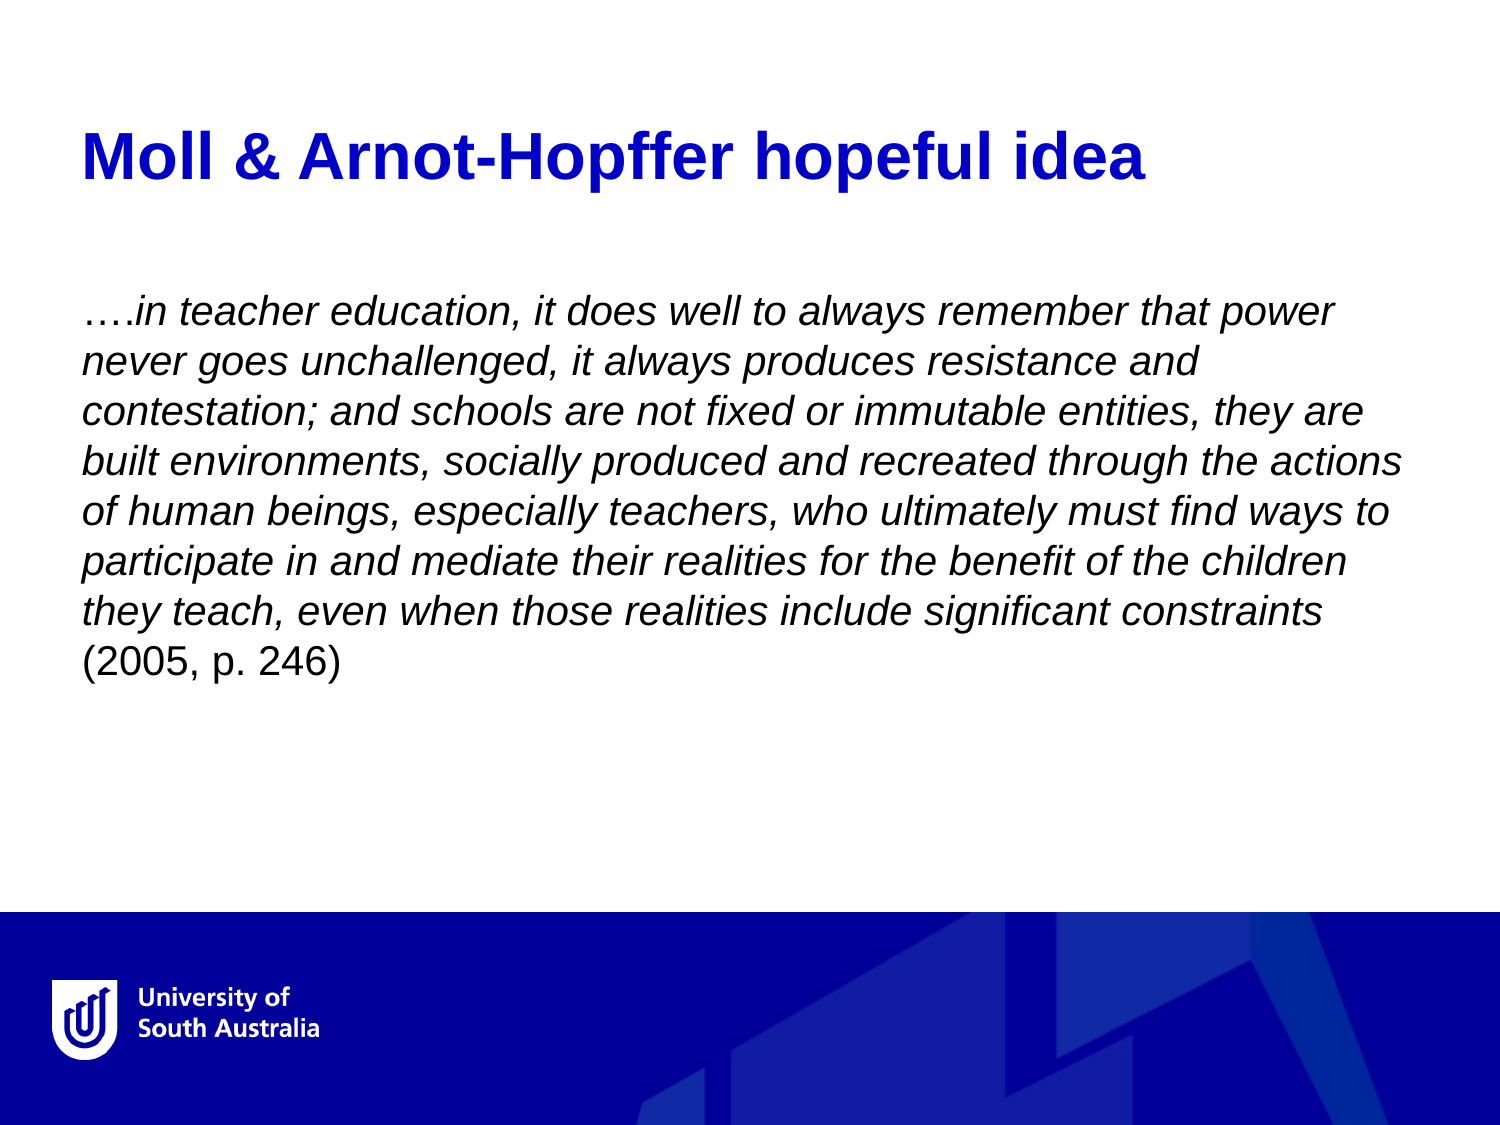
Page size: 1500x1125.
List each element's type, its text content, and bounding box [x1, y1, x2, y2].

list Moll & Arnot-Hopffer hopeful idea [67, 105, 1422, 212]
picture [0, 912, 1500, 1125]
list ….in teacher education, it does well to always remember that power never goes unchallenged, it always produces resistance and contestation; and schools are not fixed or immutable entities, they are built environments, socially produced and recreated through the actions of human beings, especially teachers, who ultimately must find ways to participate in and mediate their realities for the benefit of the children they teach, even when those realities include significant constraints (2005, p. 246) [67, 276, 1422, 383]
